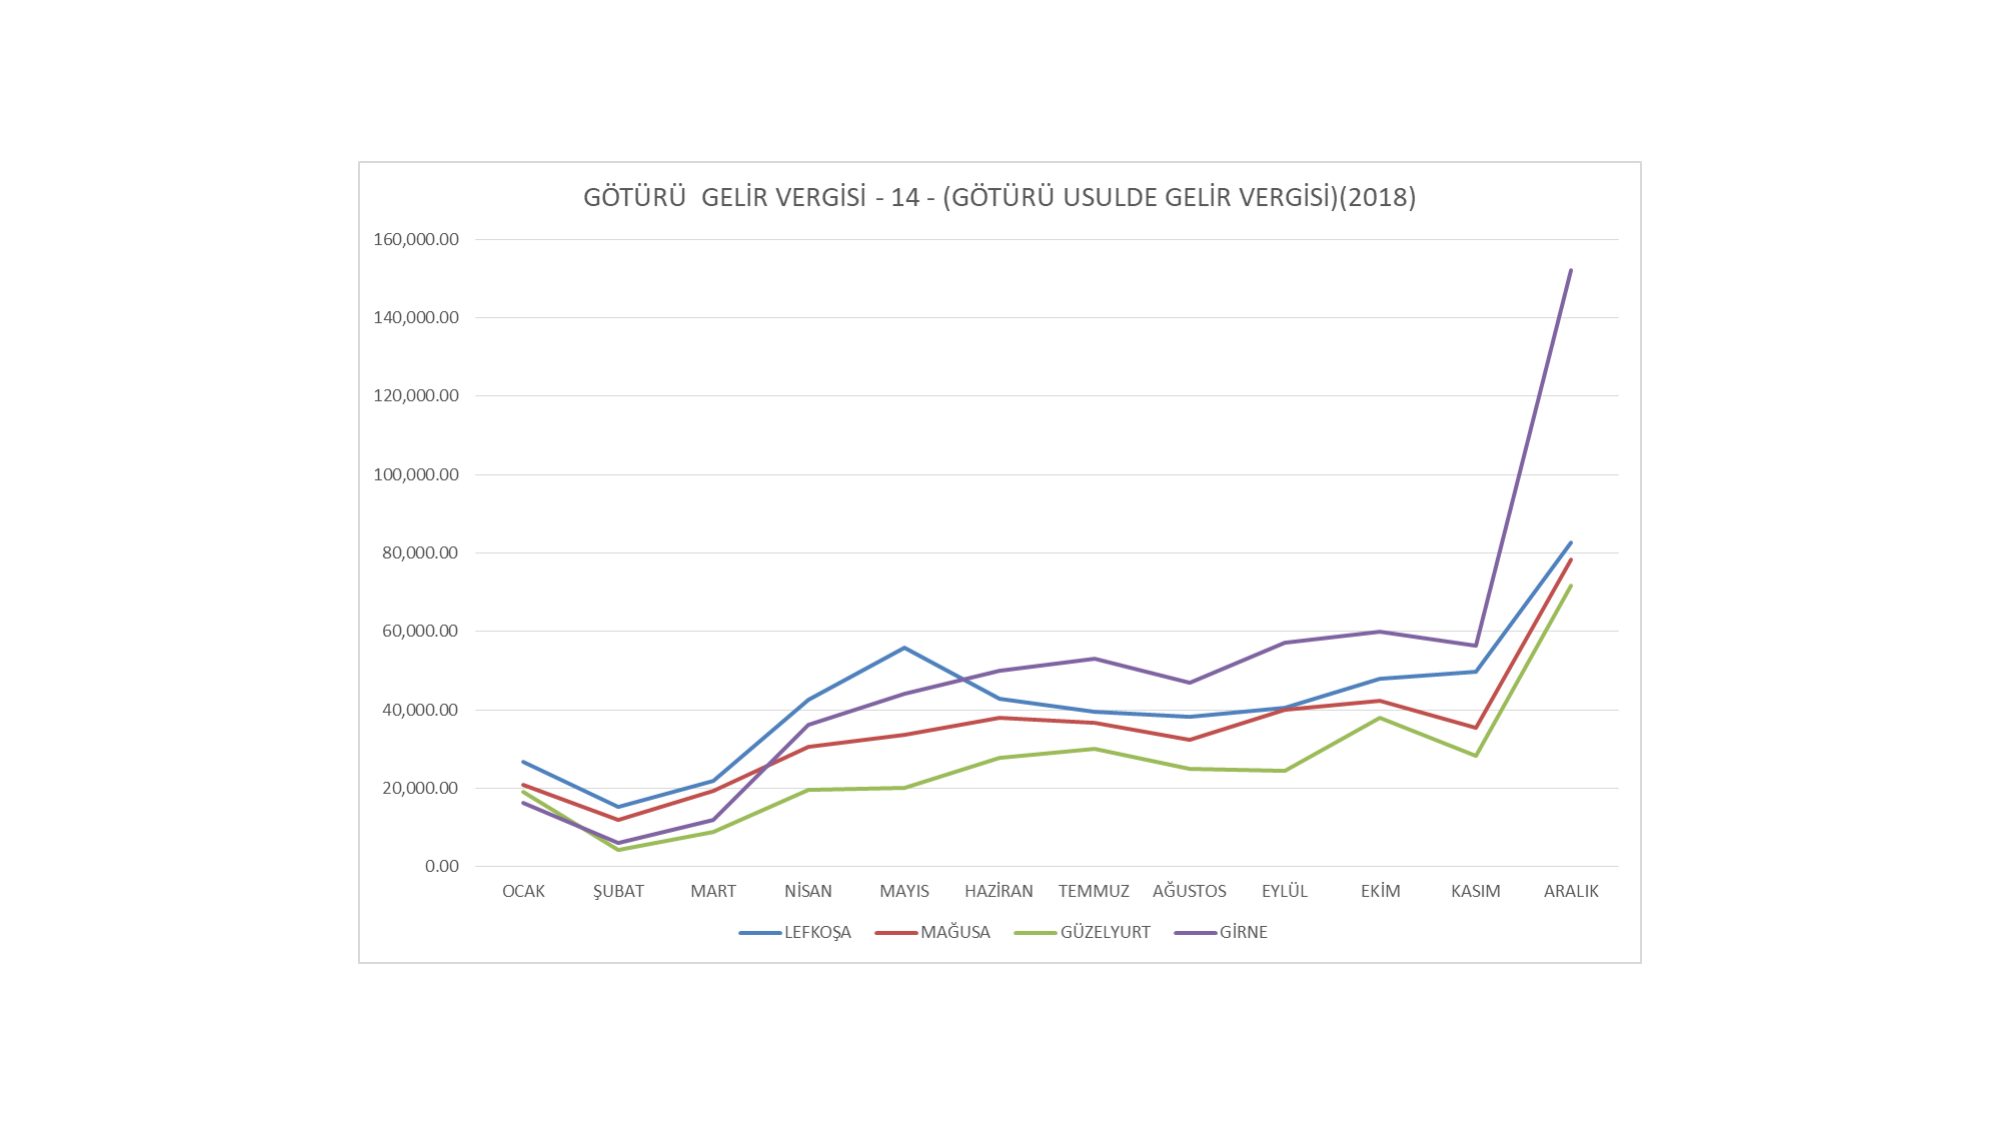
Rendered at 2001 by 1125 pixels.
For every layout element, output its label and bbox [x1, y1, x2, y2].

picture [358, 161, 1642, 964]
